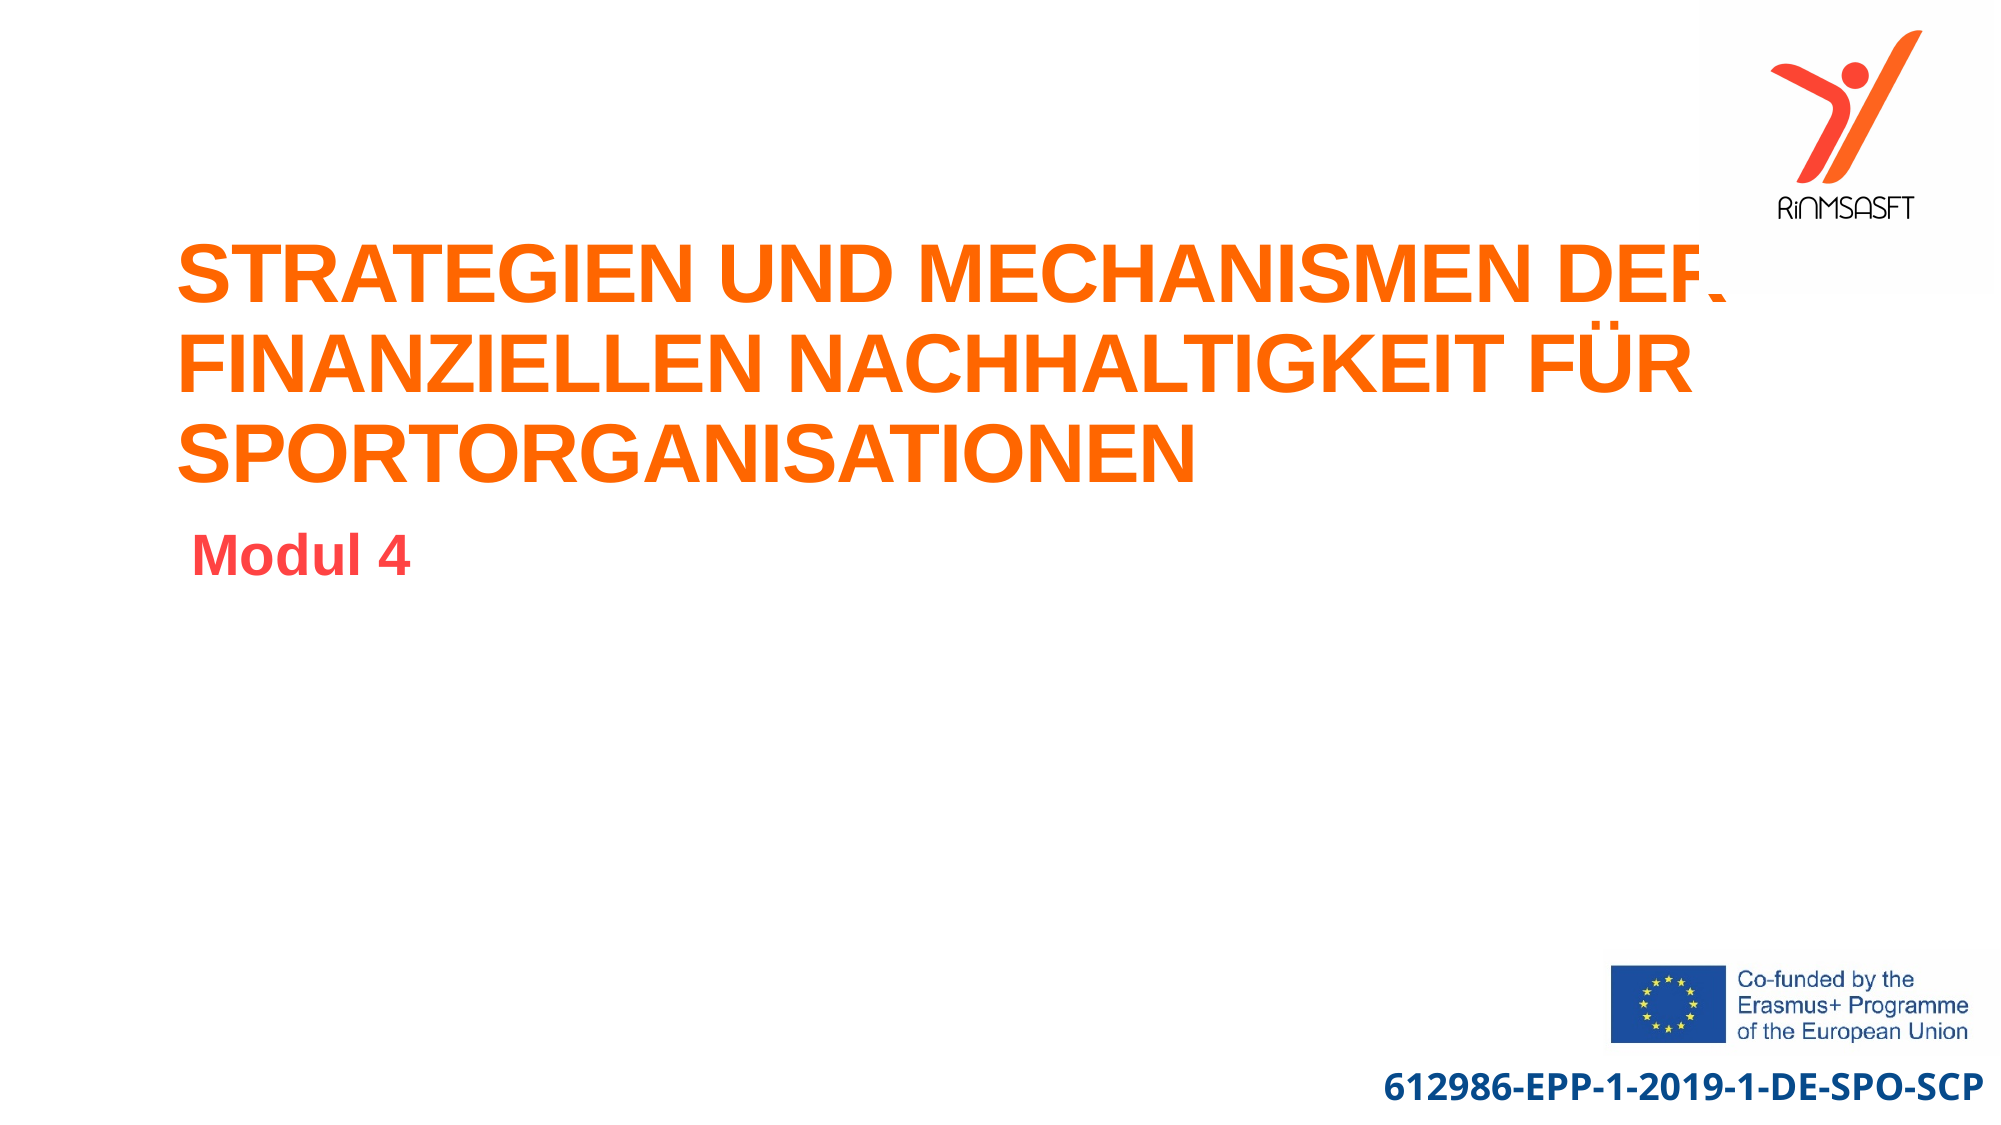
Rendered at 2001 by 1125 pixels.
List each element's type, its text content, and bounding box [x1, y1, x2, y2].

text_box Strategien und Mechanismen der finanziellen Nachhaltigkeit für Sportorganisationen [176, 253, 1905, 478]
picture [1699, 0, 1994, 294]
picture [1603, 948, 2000, 1056]
text_box Modul 4 [176, 503, 1905, 1069]
text_box 612986-EPP-1-2019-1-DE-SPO-SCP [1368, 1055, 2000, 1116]
